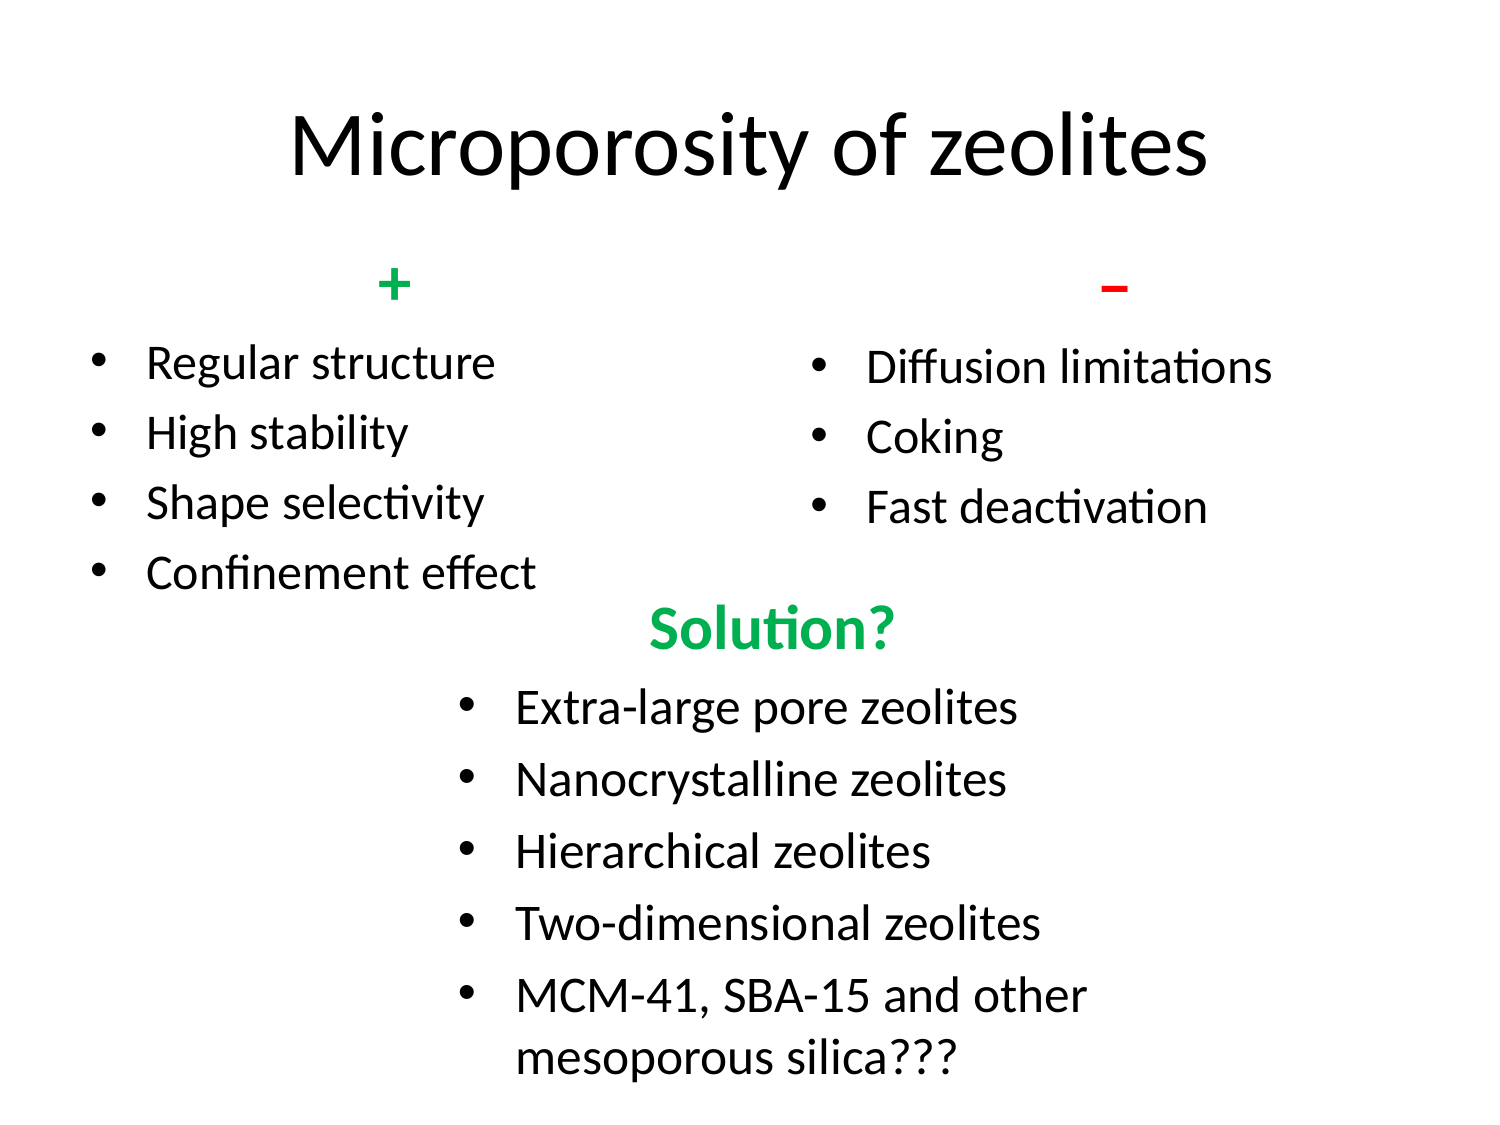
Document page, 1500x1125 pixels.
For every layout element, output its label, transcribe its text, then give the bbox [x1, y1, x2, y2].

title Microporosity of zeolites [75, 45, 1425, 233]
text_box − Diffusion limitations Coking Fast deactivation [795, 236, 1435, 979]
text_box Solution? Extra-large pore zeolites Nanocrystalline zeolites Hierarchical zeolites Two-dimensional zeolites MCM-41, SBA-15 and other mesoporous silica??? [442, 578, 1105, 1099]
list + Regular structure High stability Shape selectivity Confinement effect [75, 231, 715, 975]
